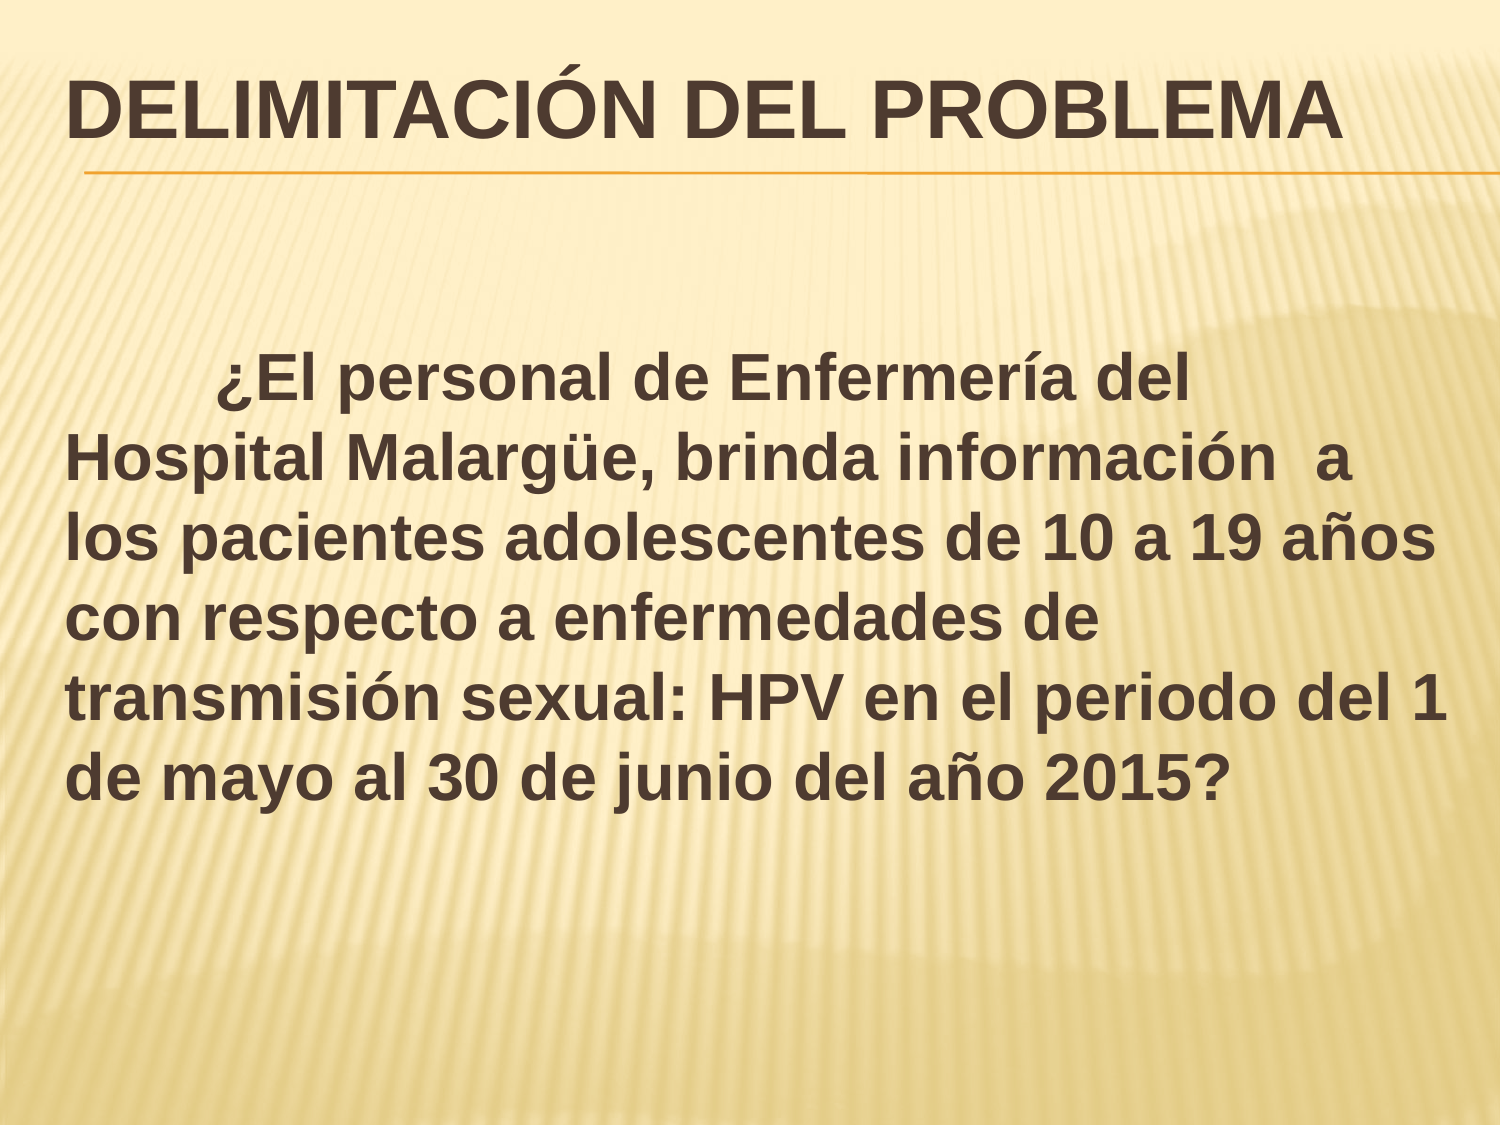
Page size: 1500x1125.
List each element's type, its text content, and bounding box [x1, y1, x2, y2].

list ¿El personal de Enfermería del Hospital Malargüe, brinda información a los pacientes adolescentes de 10 a 19 años con respecto a enfermedades de transmisión sexual: HPV en el periodo del 1 de mayo al 30 de junio del año 2015? [50, 326, 1475, 998]
title DELIMITACIÓN DEL PROBLEMA [50, 30, 1475, 279]
